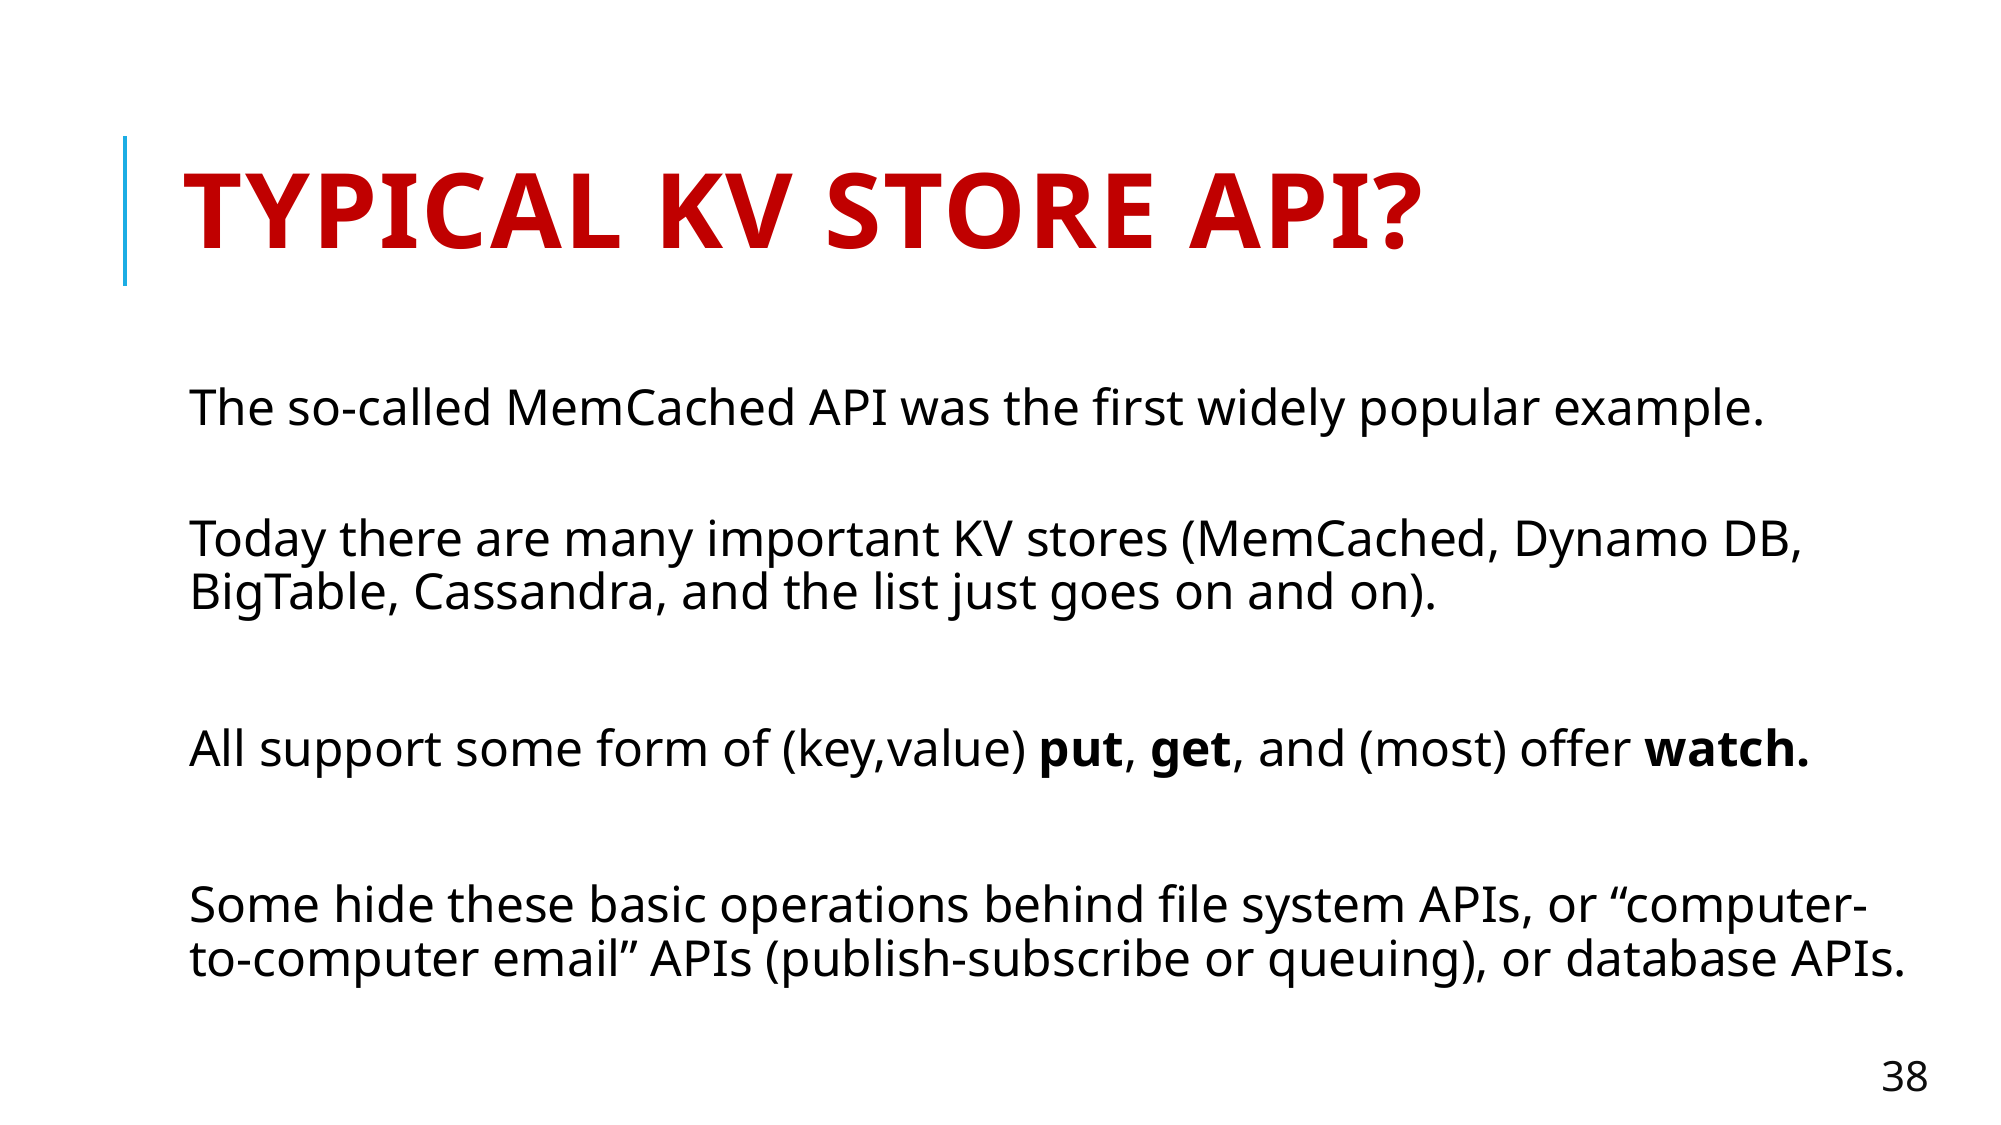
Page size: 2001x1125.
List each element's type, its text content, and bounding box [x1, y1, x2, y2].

list The so-called MemCached API was the first widely popular example. Today there are many important KV stores (MemCached, Dynamo DB, BigTable, Cassandra, and the list just goes on and on). All support some form of (key,value) put, get, and (most) offer watch. Some hide these basic operations behind file system APIs, or “computer-to-computer email” APIs (publish-subscribe or queuing), or database APIs. [168, 375, 1938, 1035]
title Typical KV Store API? [168, 96, 1938, 342]
slide_number 38 [1866, 1050, 1982, 1107]
